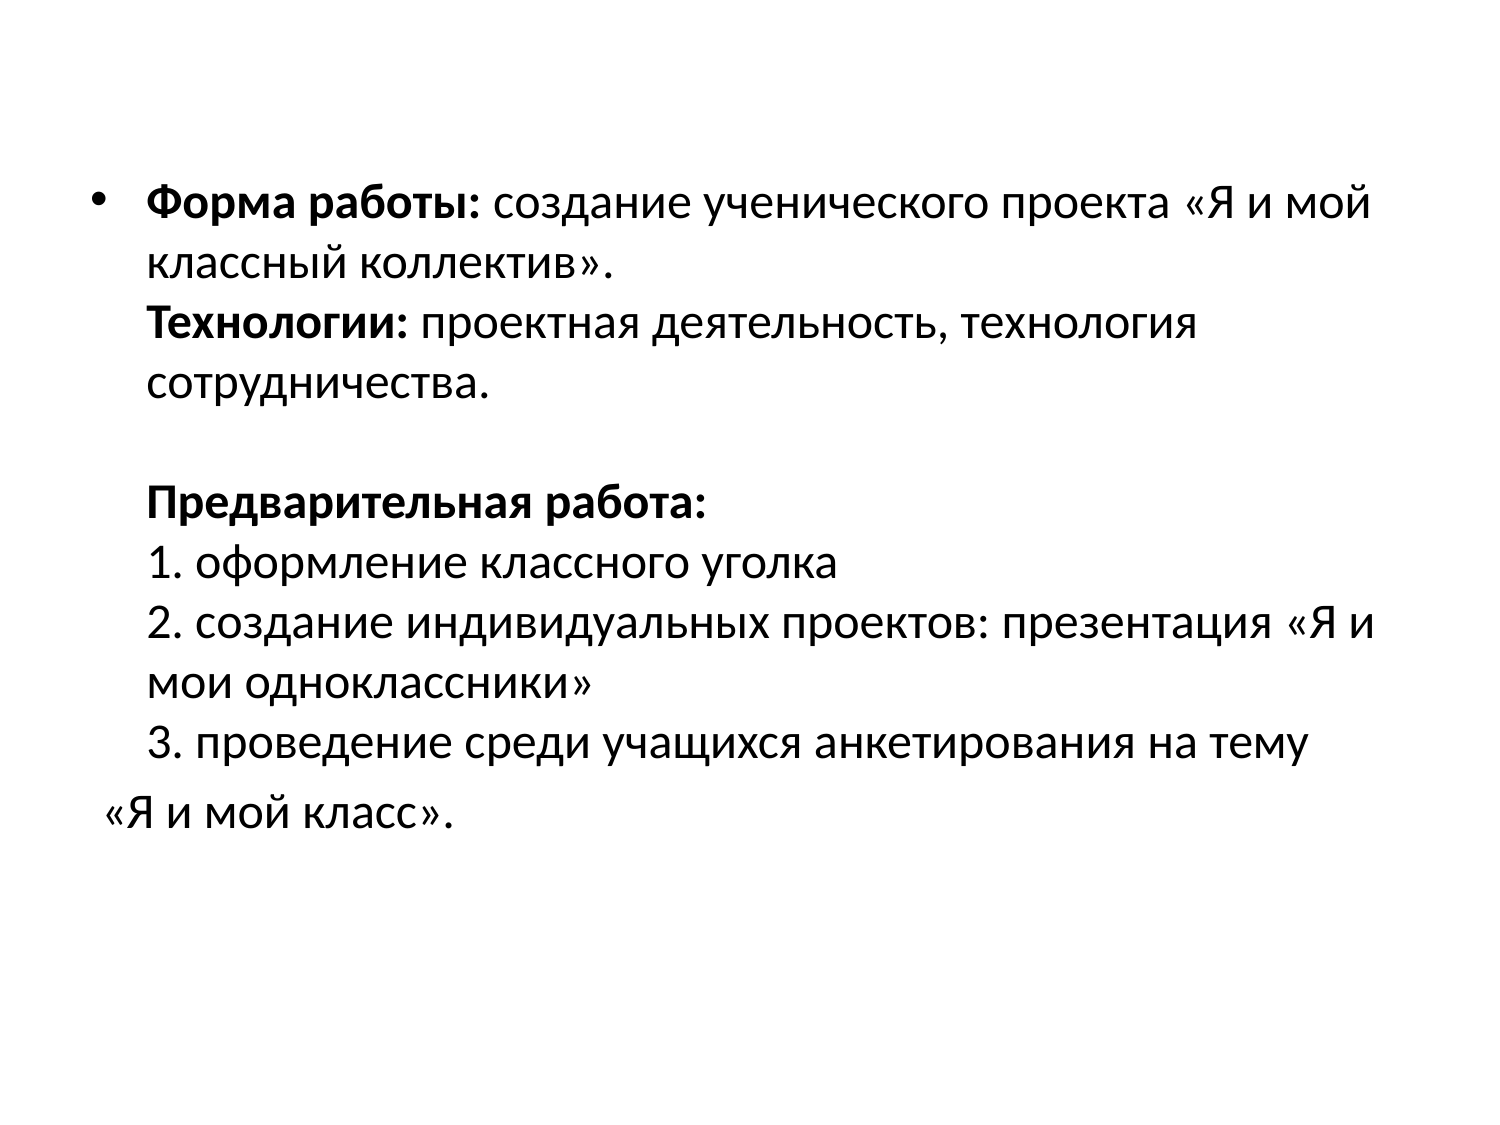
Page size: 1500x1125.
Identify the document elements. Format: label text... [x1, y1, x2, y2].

list Форма работы: создание ученического проекта «Я и мой классный коллектив». Технологии: проектная деятельность, технология сотрудничества. Предварительная работа: 1. оформление классного уголка 2. создание индивидуальных проектов: презентация «Я и мои одноклассники» 3. проведение среди учащихся анкетирования на тему «Я и мой класс». [75, 160, 1425, 1005]
